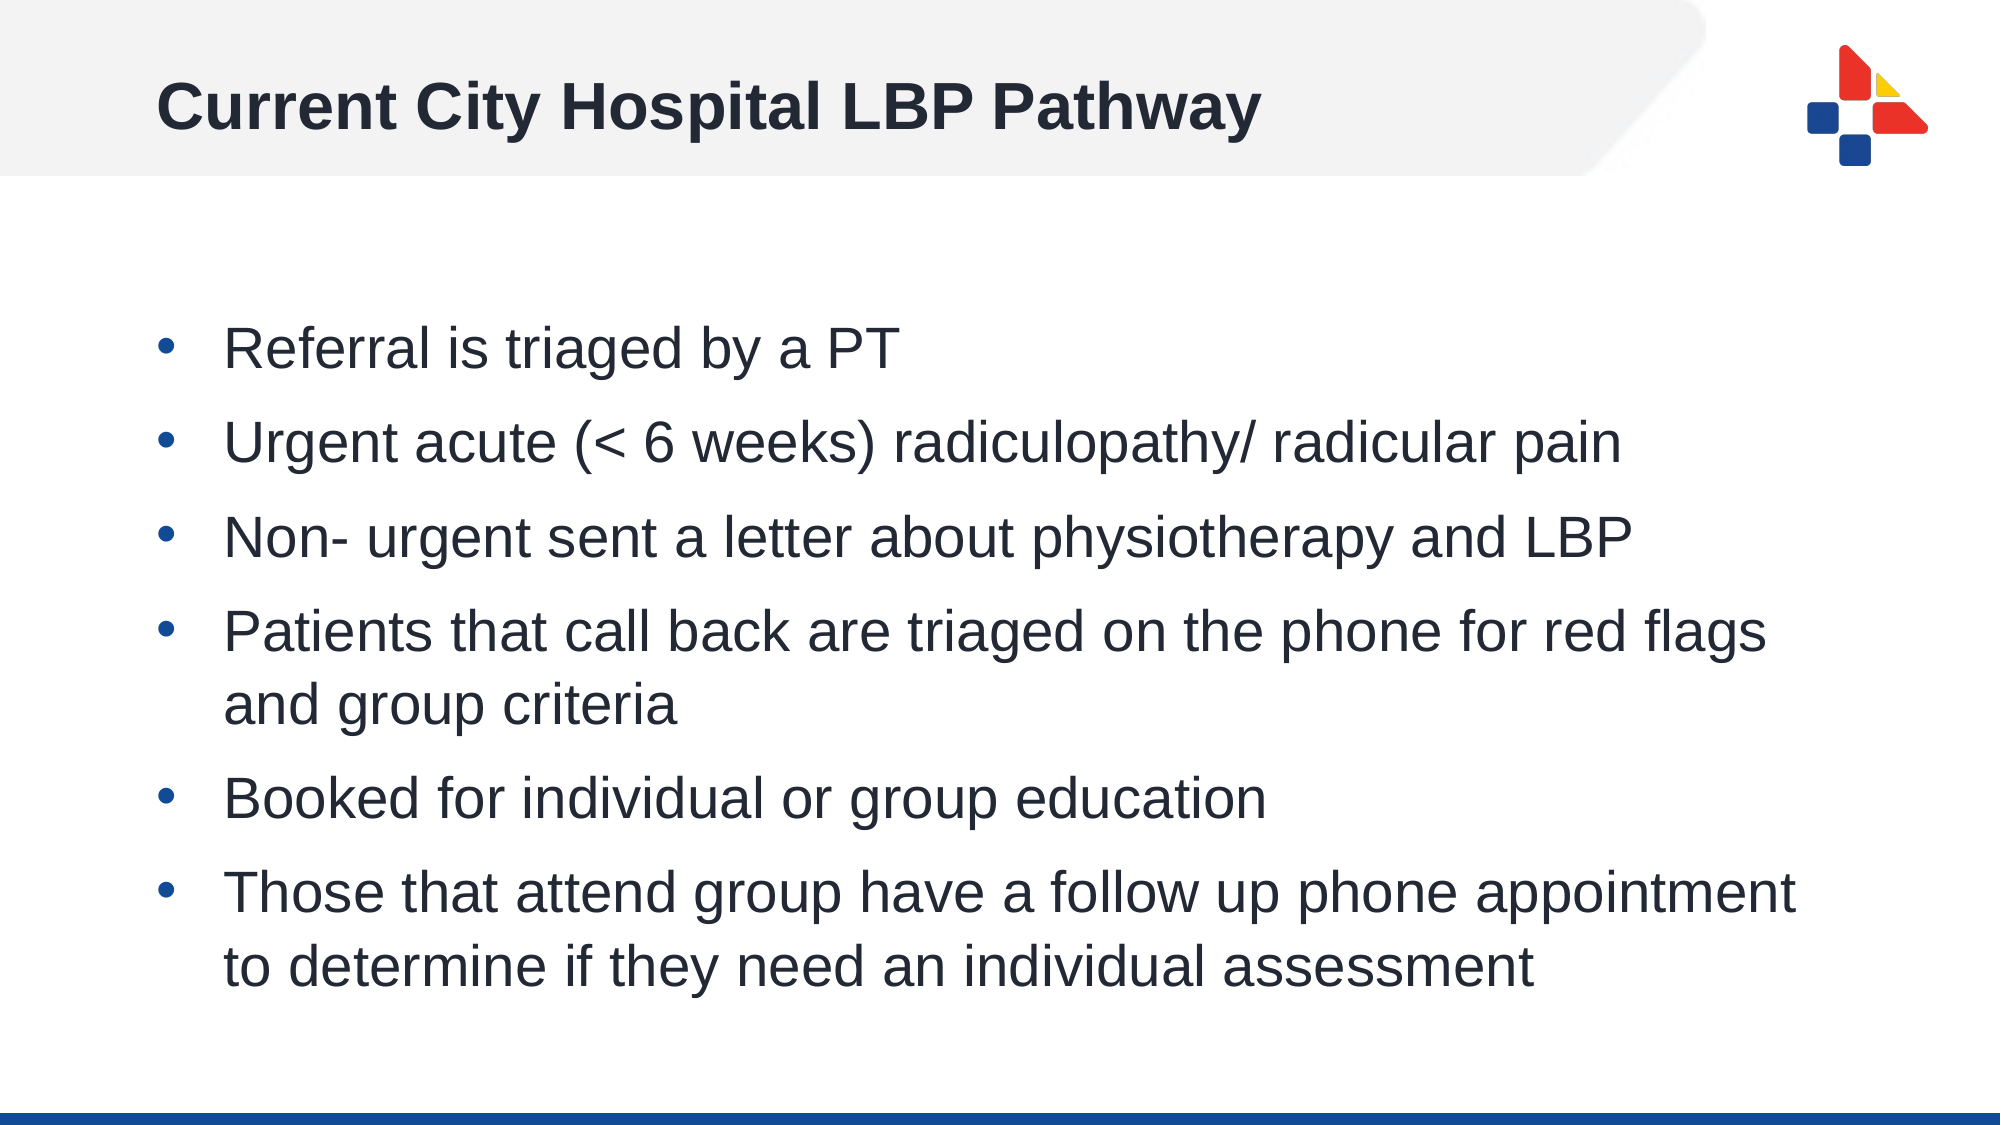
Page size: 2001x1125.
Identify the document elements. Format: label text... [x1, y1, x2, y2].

title Current City Hospital LBP Pathway [141, 40, 1538, 175]
list Referral is triaged by a PT Urgent acute (< 6 weeks) radiculopathy/ radicular pain Non- urgent sent a letter about physiotherapy and LBP Patients that call back are triaged on the phone for red flags and group criteria Booked for individual or group education Those that attend group have a follow up phone appointment to determine if they need an individual assessment [141, 299, 1863, 1014]
